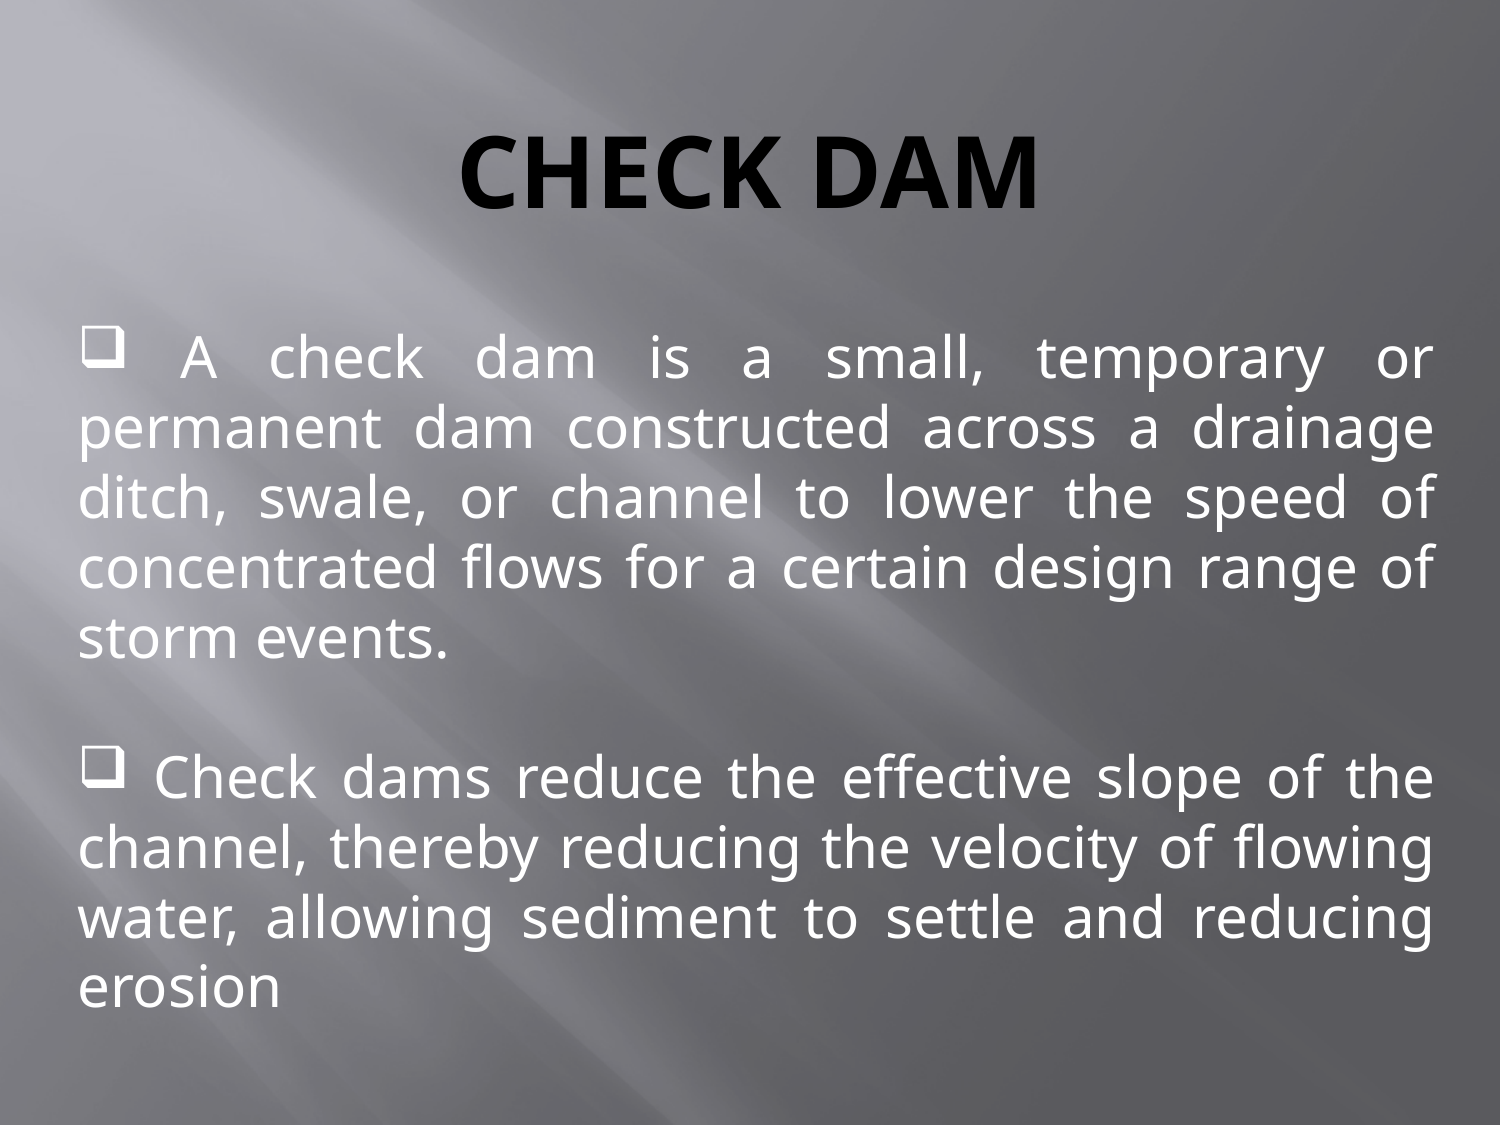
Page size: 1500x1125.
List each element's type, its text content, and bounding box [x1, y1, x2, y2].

text_box A check dam is a small, temporary or permanent dam constructed across a drainage ditch, swale, or channel to lower the speed of concentrated flows for a certain design range of storm events. Check dams reduce the effective slope of the channel, thereby reducing the velocity of flowing water, allowing sediment to settle and reducing erosion [62, 312, 1450, 1027]
title CHECK DAM [75, 75, 1425, 263]
